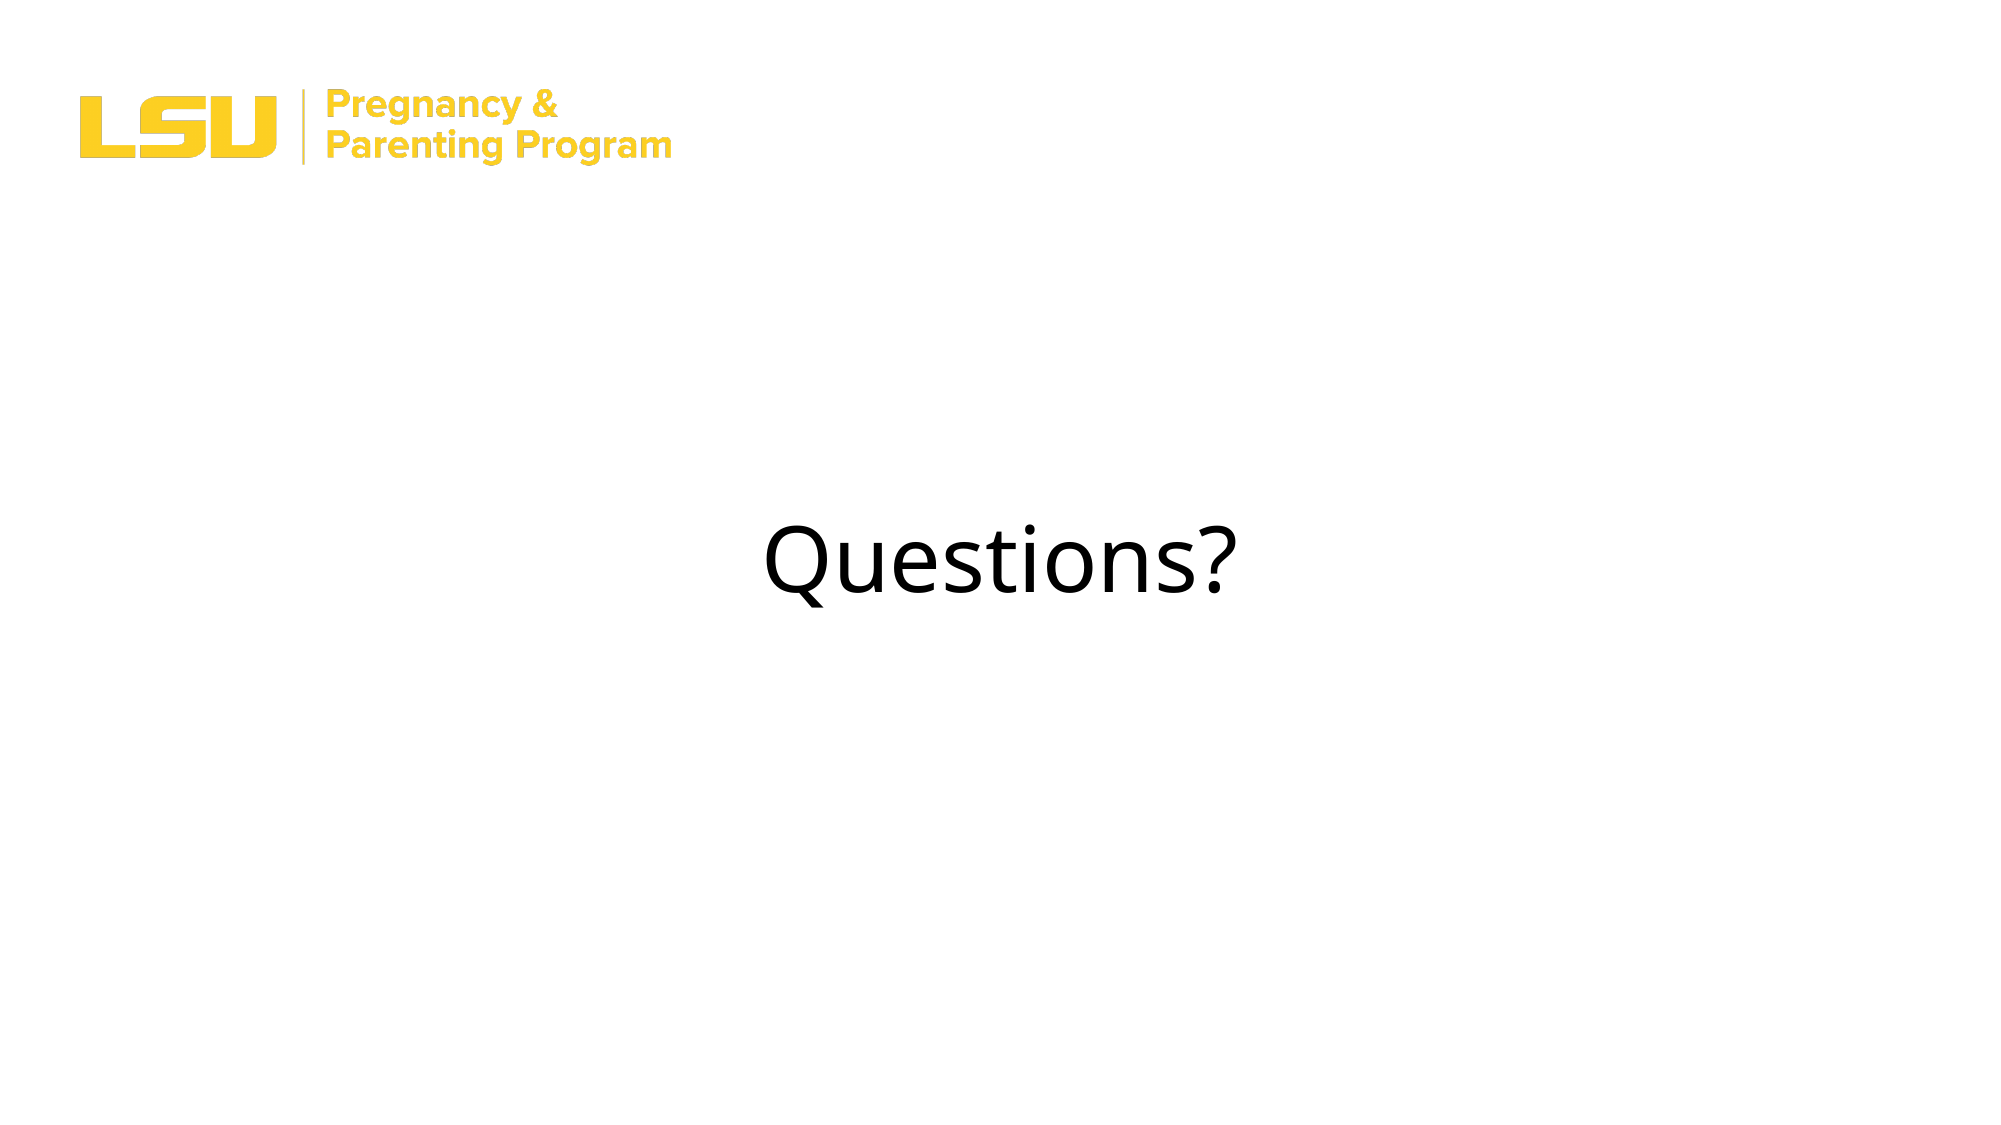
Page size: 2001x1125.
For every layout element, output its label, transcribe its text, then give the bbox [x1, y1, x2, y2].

picture [55, 71, 696, 182]
title Questions? [137, 454, 1863, 672]
